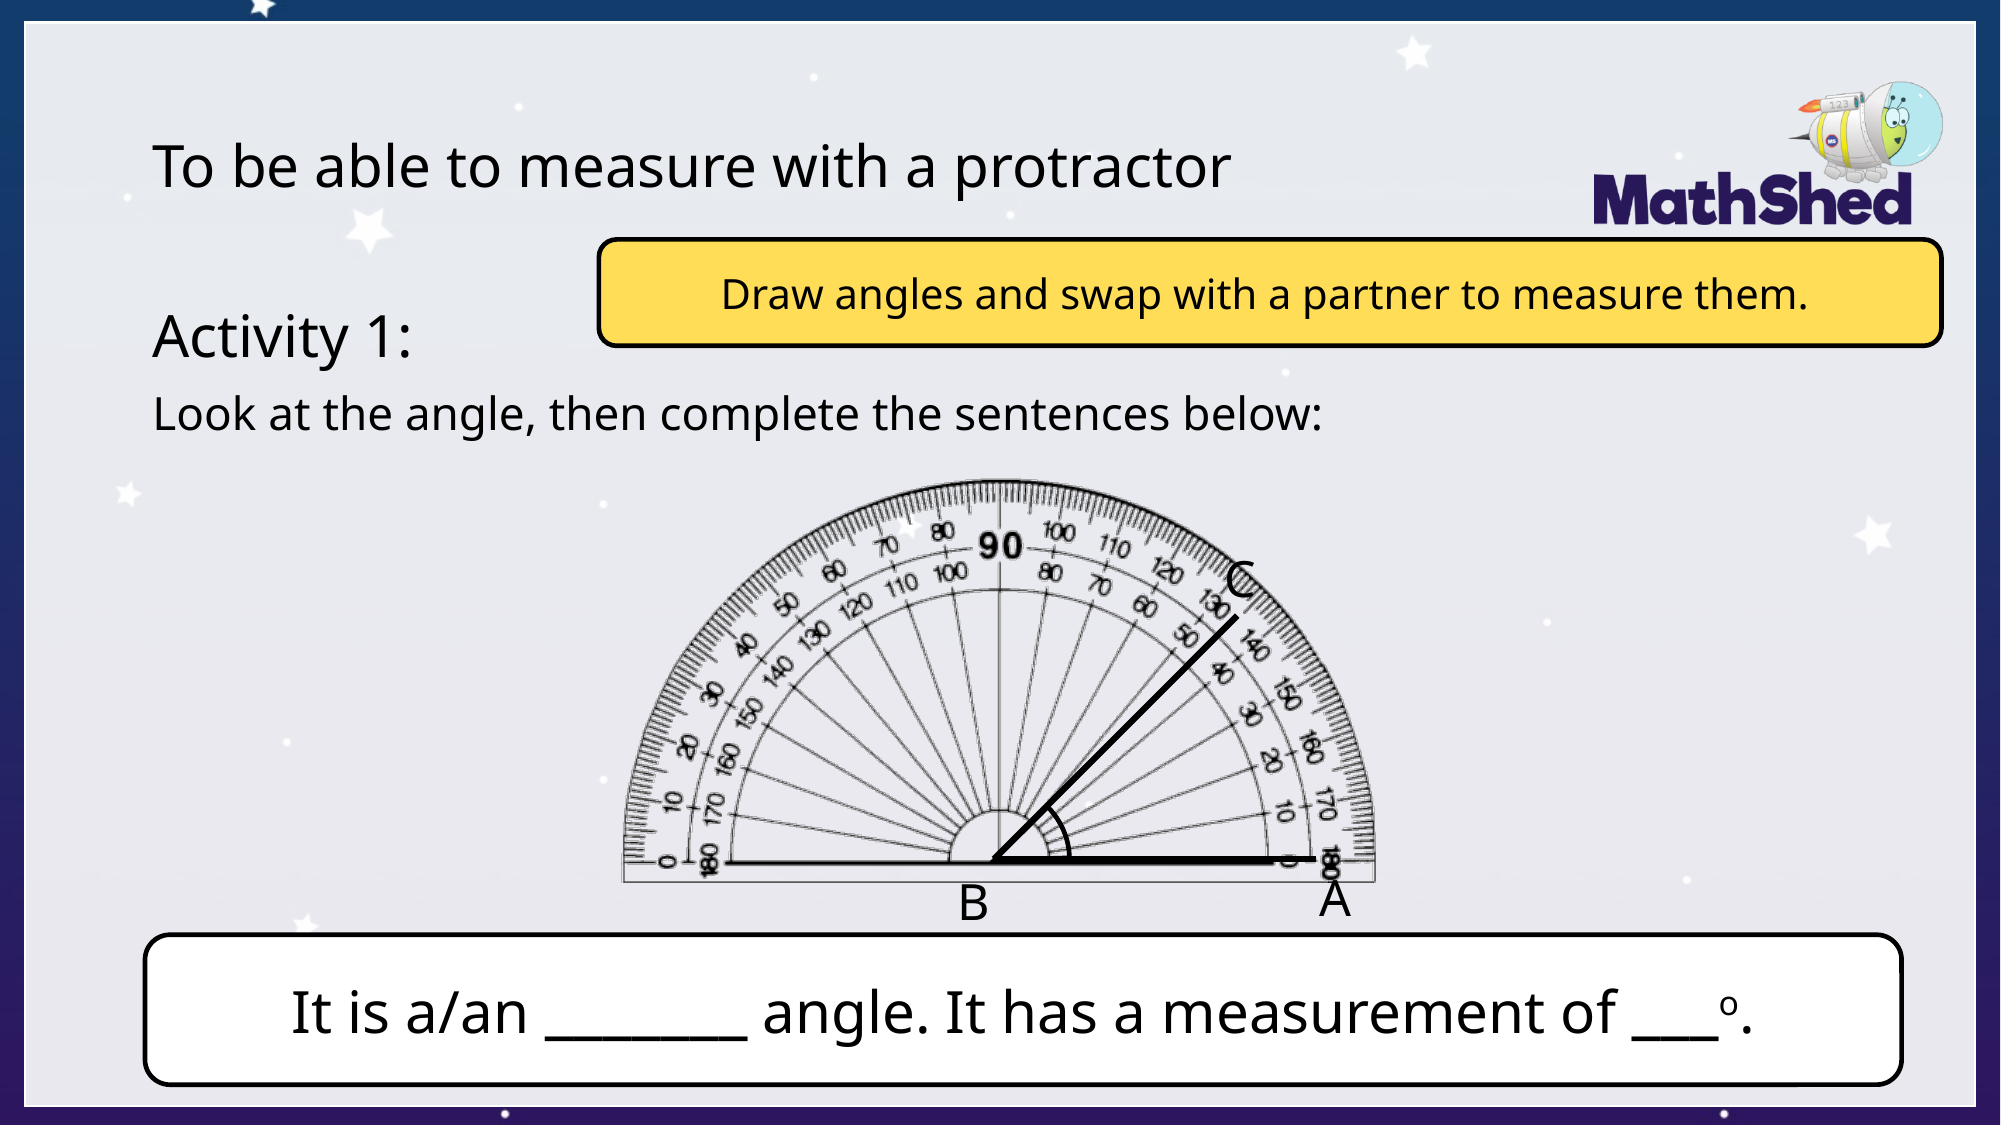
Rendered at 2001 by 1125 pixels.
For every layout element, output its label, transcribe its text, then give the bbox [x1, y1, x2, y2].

text_box Draw angles and swap with a partner to measure them. [597, 238, 1943, 347]
title To be able to measure with a protractor [137, 59, 1578, 278]
text_box B [943, 883, 1006, 938]
text_box A [1304, 883, 1367, 933]
picture [0, 0, 2001, 1125]
text_box It is a/an _______ angle. It has a measurement of ___o. [143, 933, 1903, 1086]
list Activity 1: Look at the angle, then complete the sentences below: [137, 299, 1863, 1014]
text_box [993, 615, 1238, 859]
